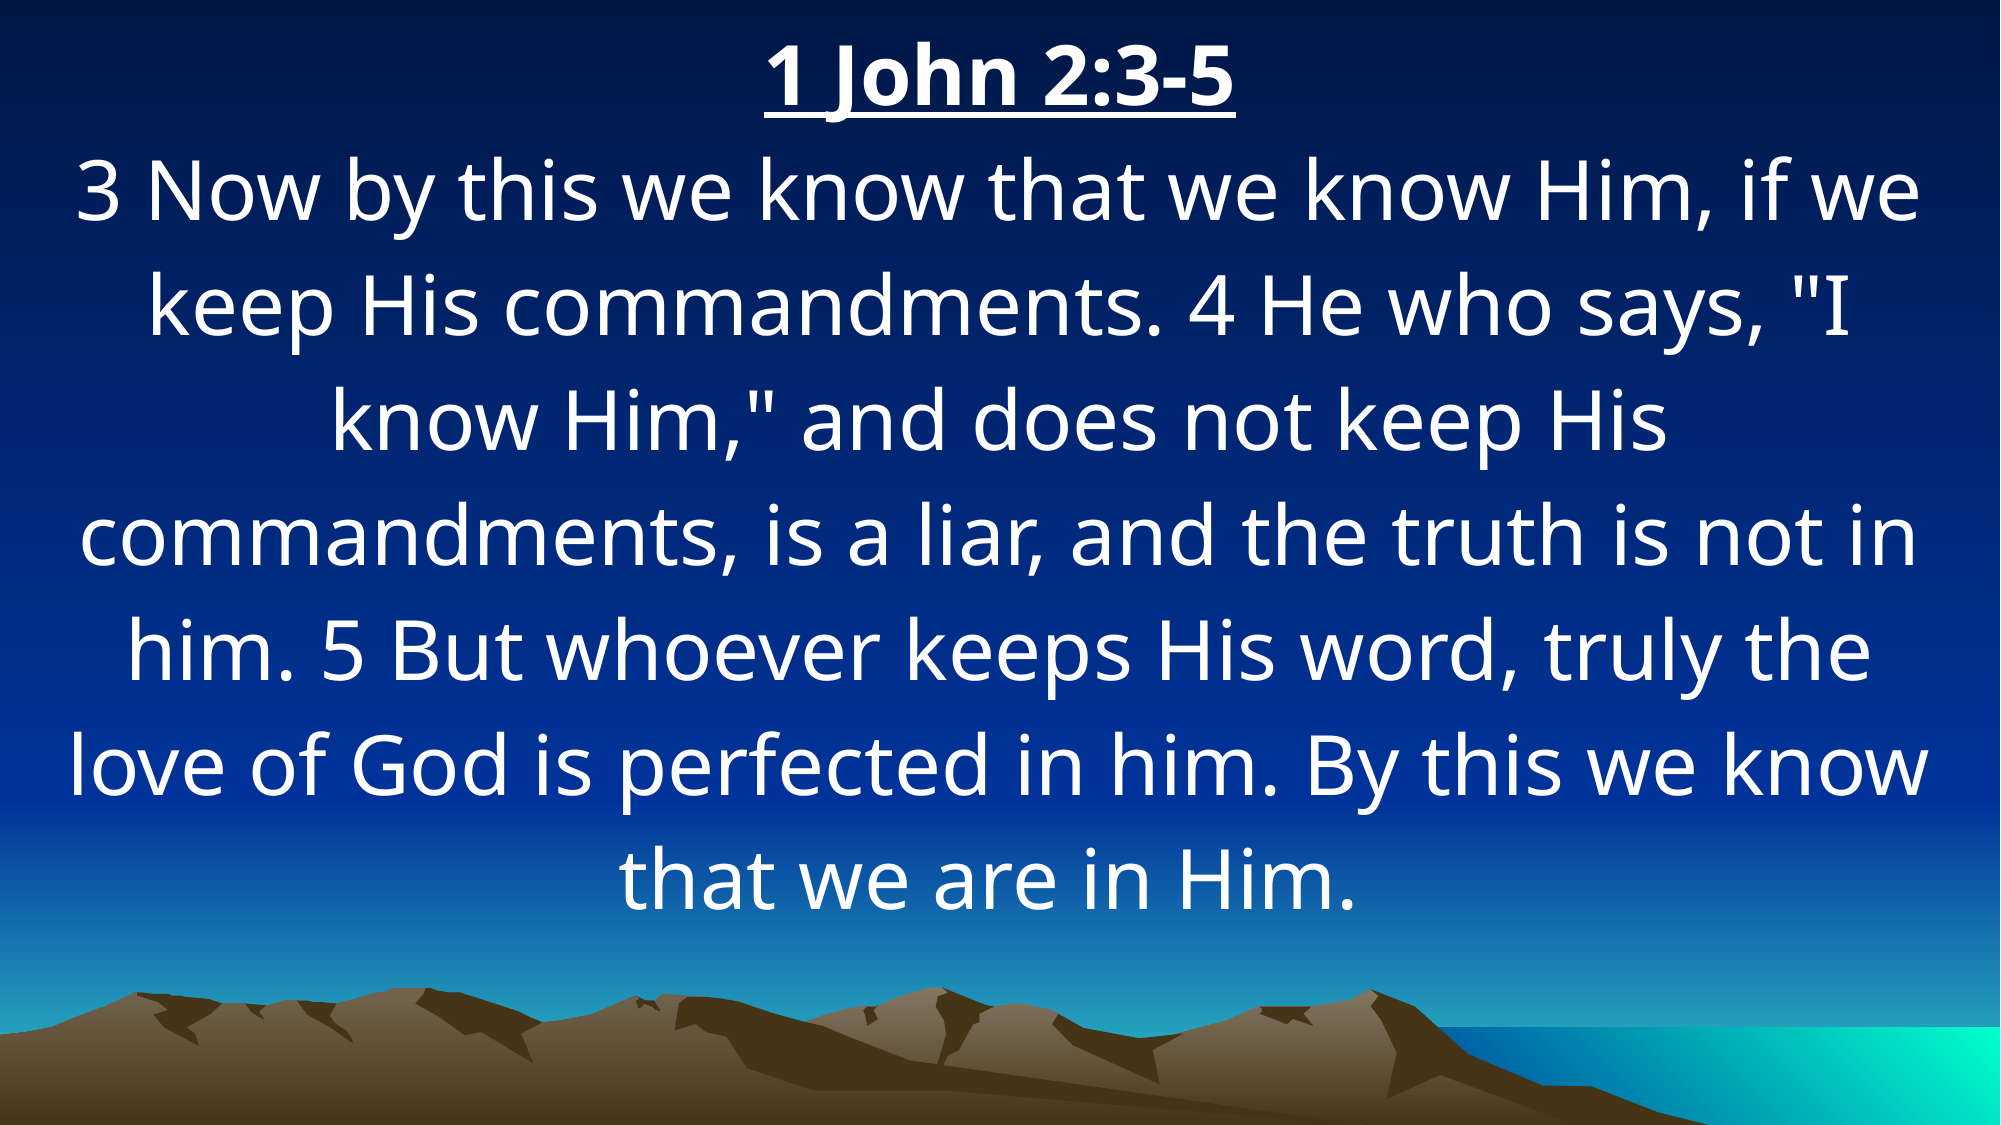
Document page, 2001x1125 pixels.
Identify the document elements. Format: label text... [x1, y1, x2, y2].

text_box 1 John 2:3-5 3 Now by this we know that we know Him, if we keep His commandments. 4 He who says, "I know Him," and does not keep His commandments, is a liar, and the truth is not in him. 5 But whoever keeps His word, truly the love of God is perfected in him. By this we know that we are in Him. [24, 0, 1975, 825]
